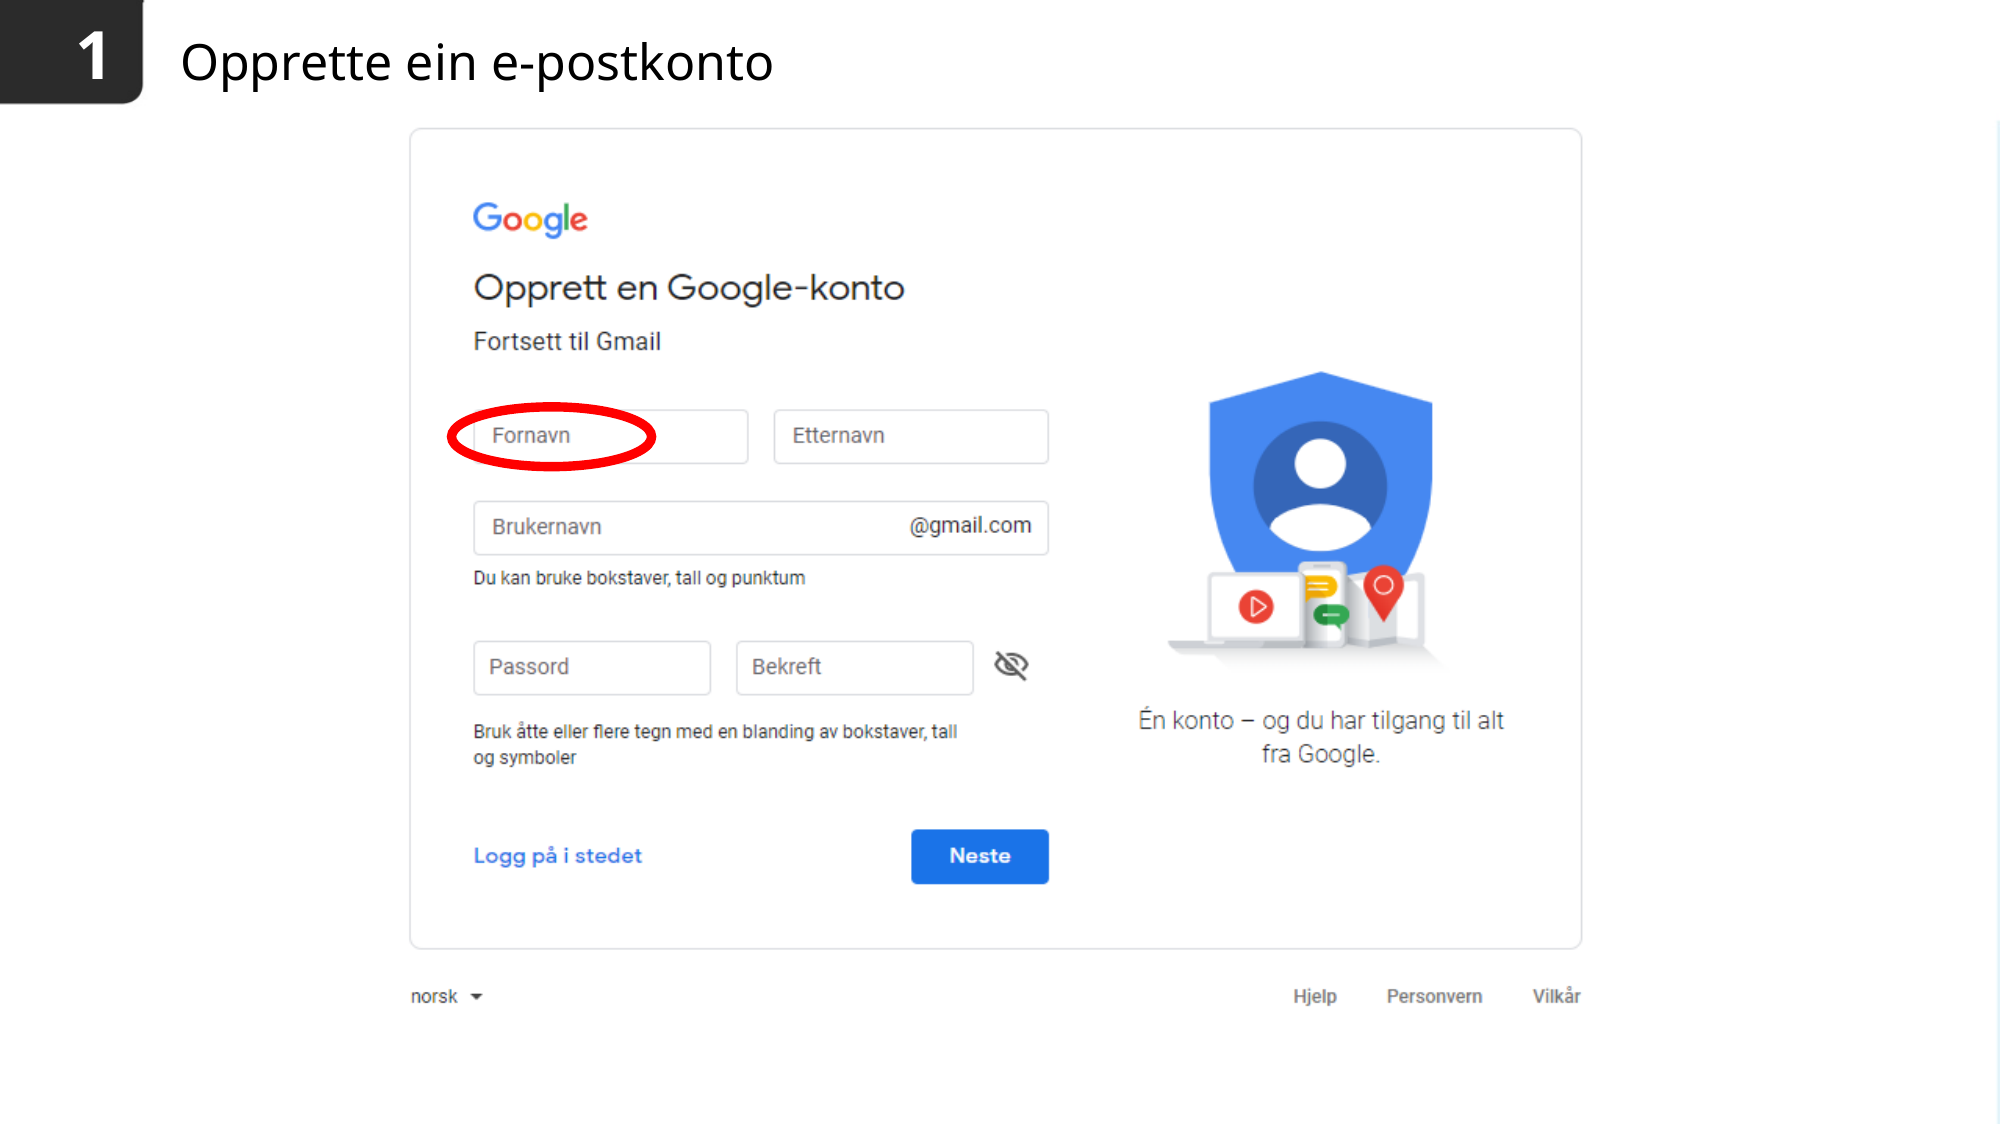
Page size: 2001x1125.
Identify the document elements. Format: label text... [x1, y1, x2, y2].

picture [0, 0, 2000, 1124]
text_box 1 [60, 20, 188, 95]
title Opprette ein e-postkonto [188, 34, 1864, 95]
